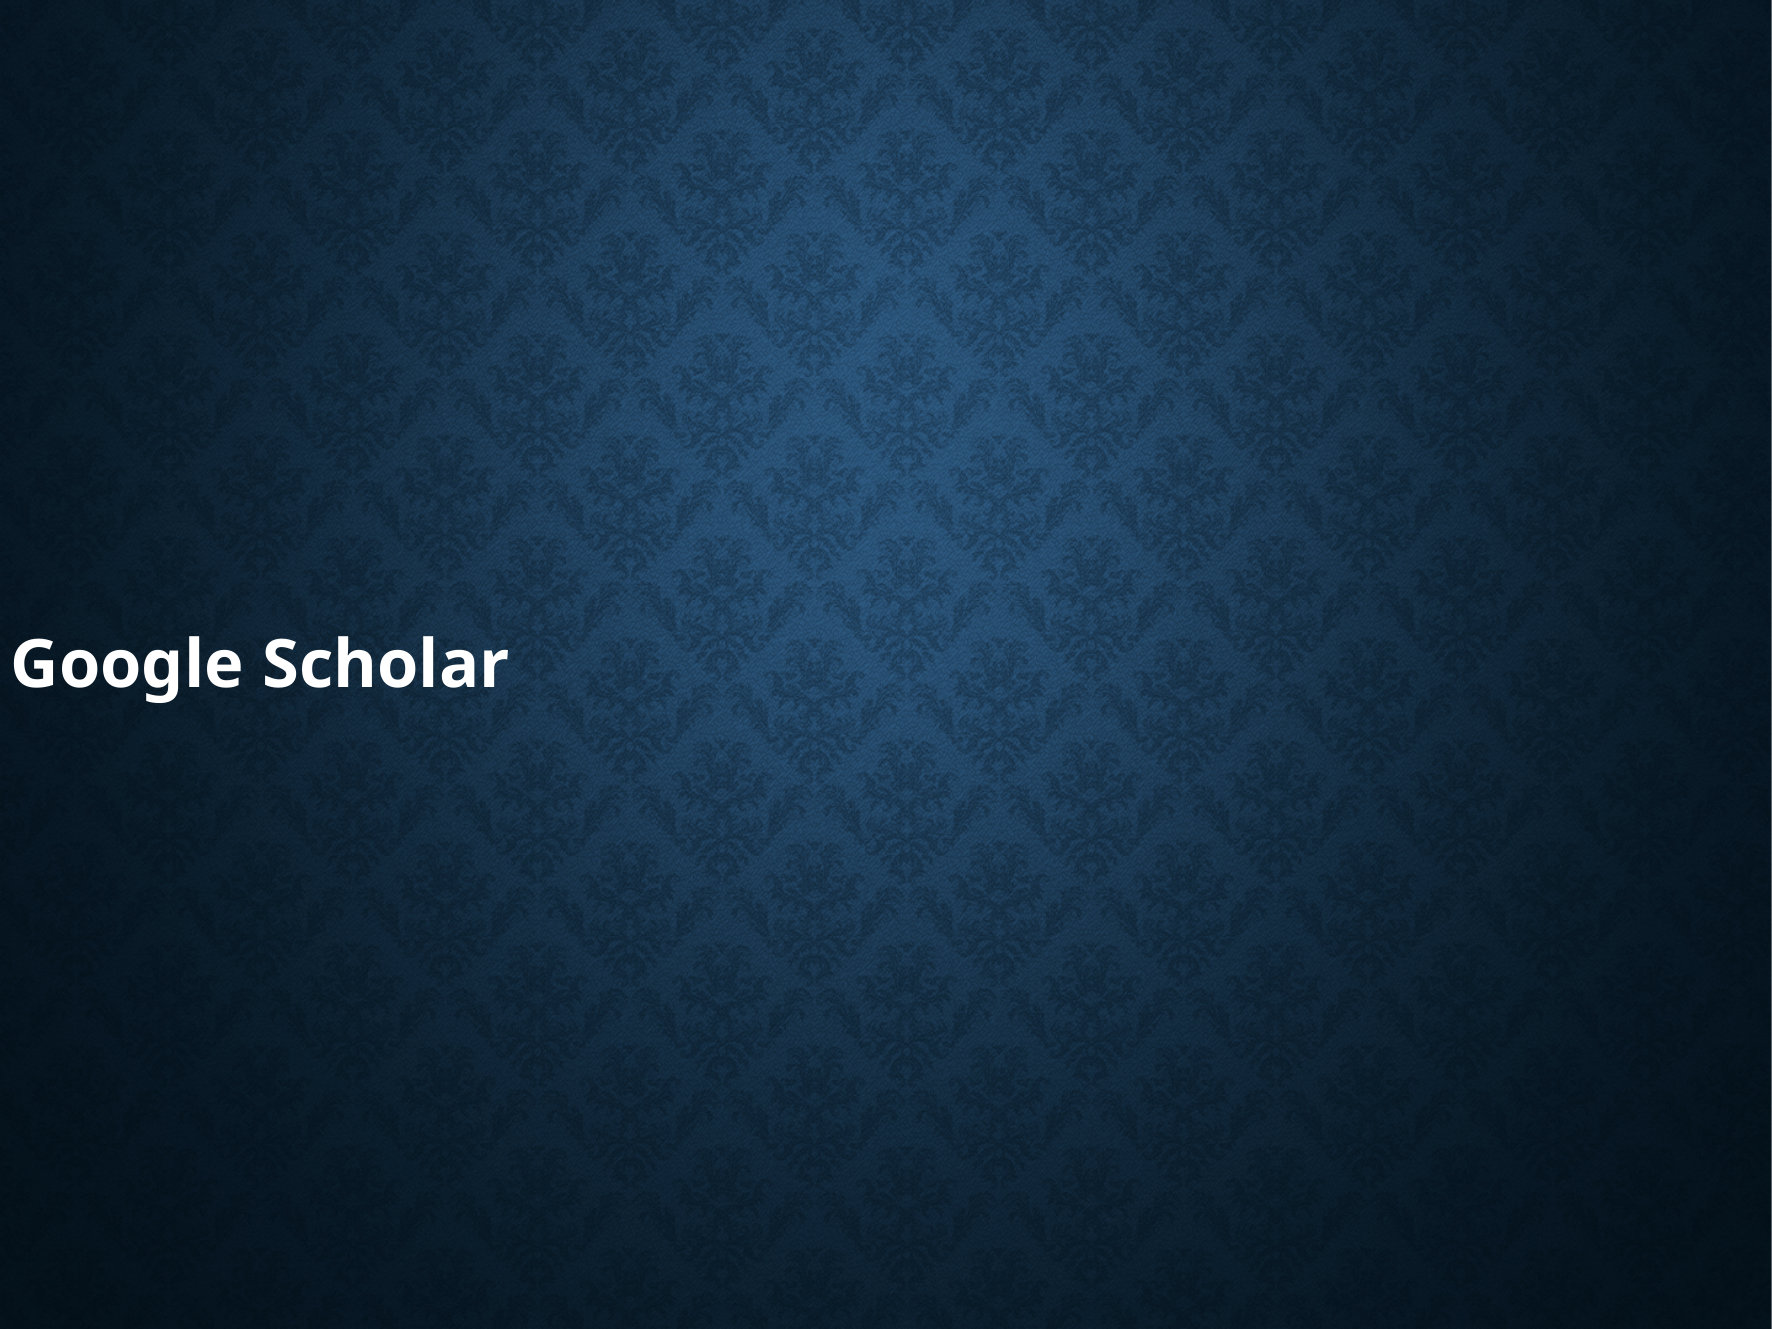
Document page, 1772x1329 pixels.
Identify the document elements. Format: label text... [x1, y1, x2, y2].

title Google Scholar [0, 556, 1433, 840]
